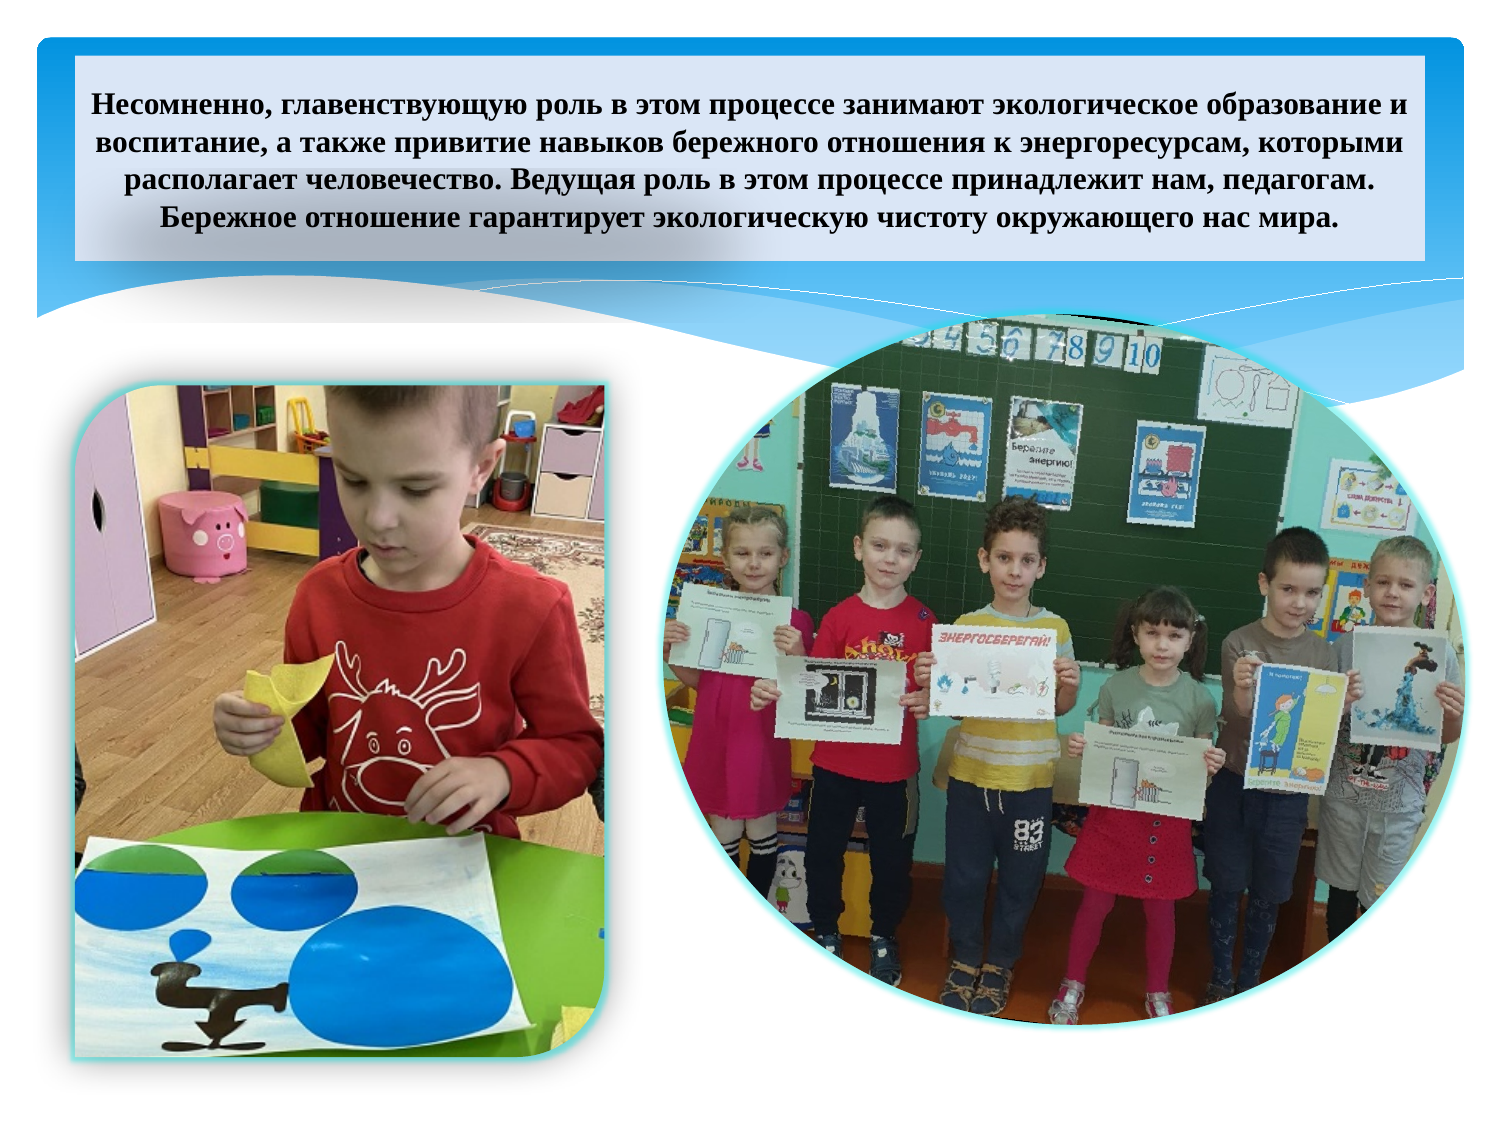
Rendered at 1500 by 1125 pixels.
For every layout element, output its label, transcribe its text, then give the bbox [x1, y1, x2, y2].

picture [74, 385, 605, 1058]
picture [662, 314, 1466, 1025]
title Несомненно, главенствующую роль в этом процессе занимают экологическое образование и воспитание, а также привитие навыков бережного отношения к энергоресурсам, которыми располагает человечество. Ведущая роль в этом процессе принадлежит нам, педагогам. Бережное отношение гарантирует экологическую чистоту окружающего нас мира. [75, 55, 1425, 261]
